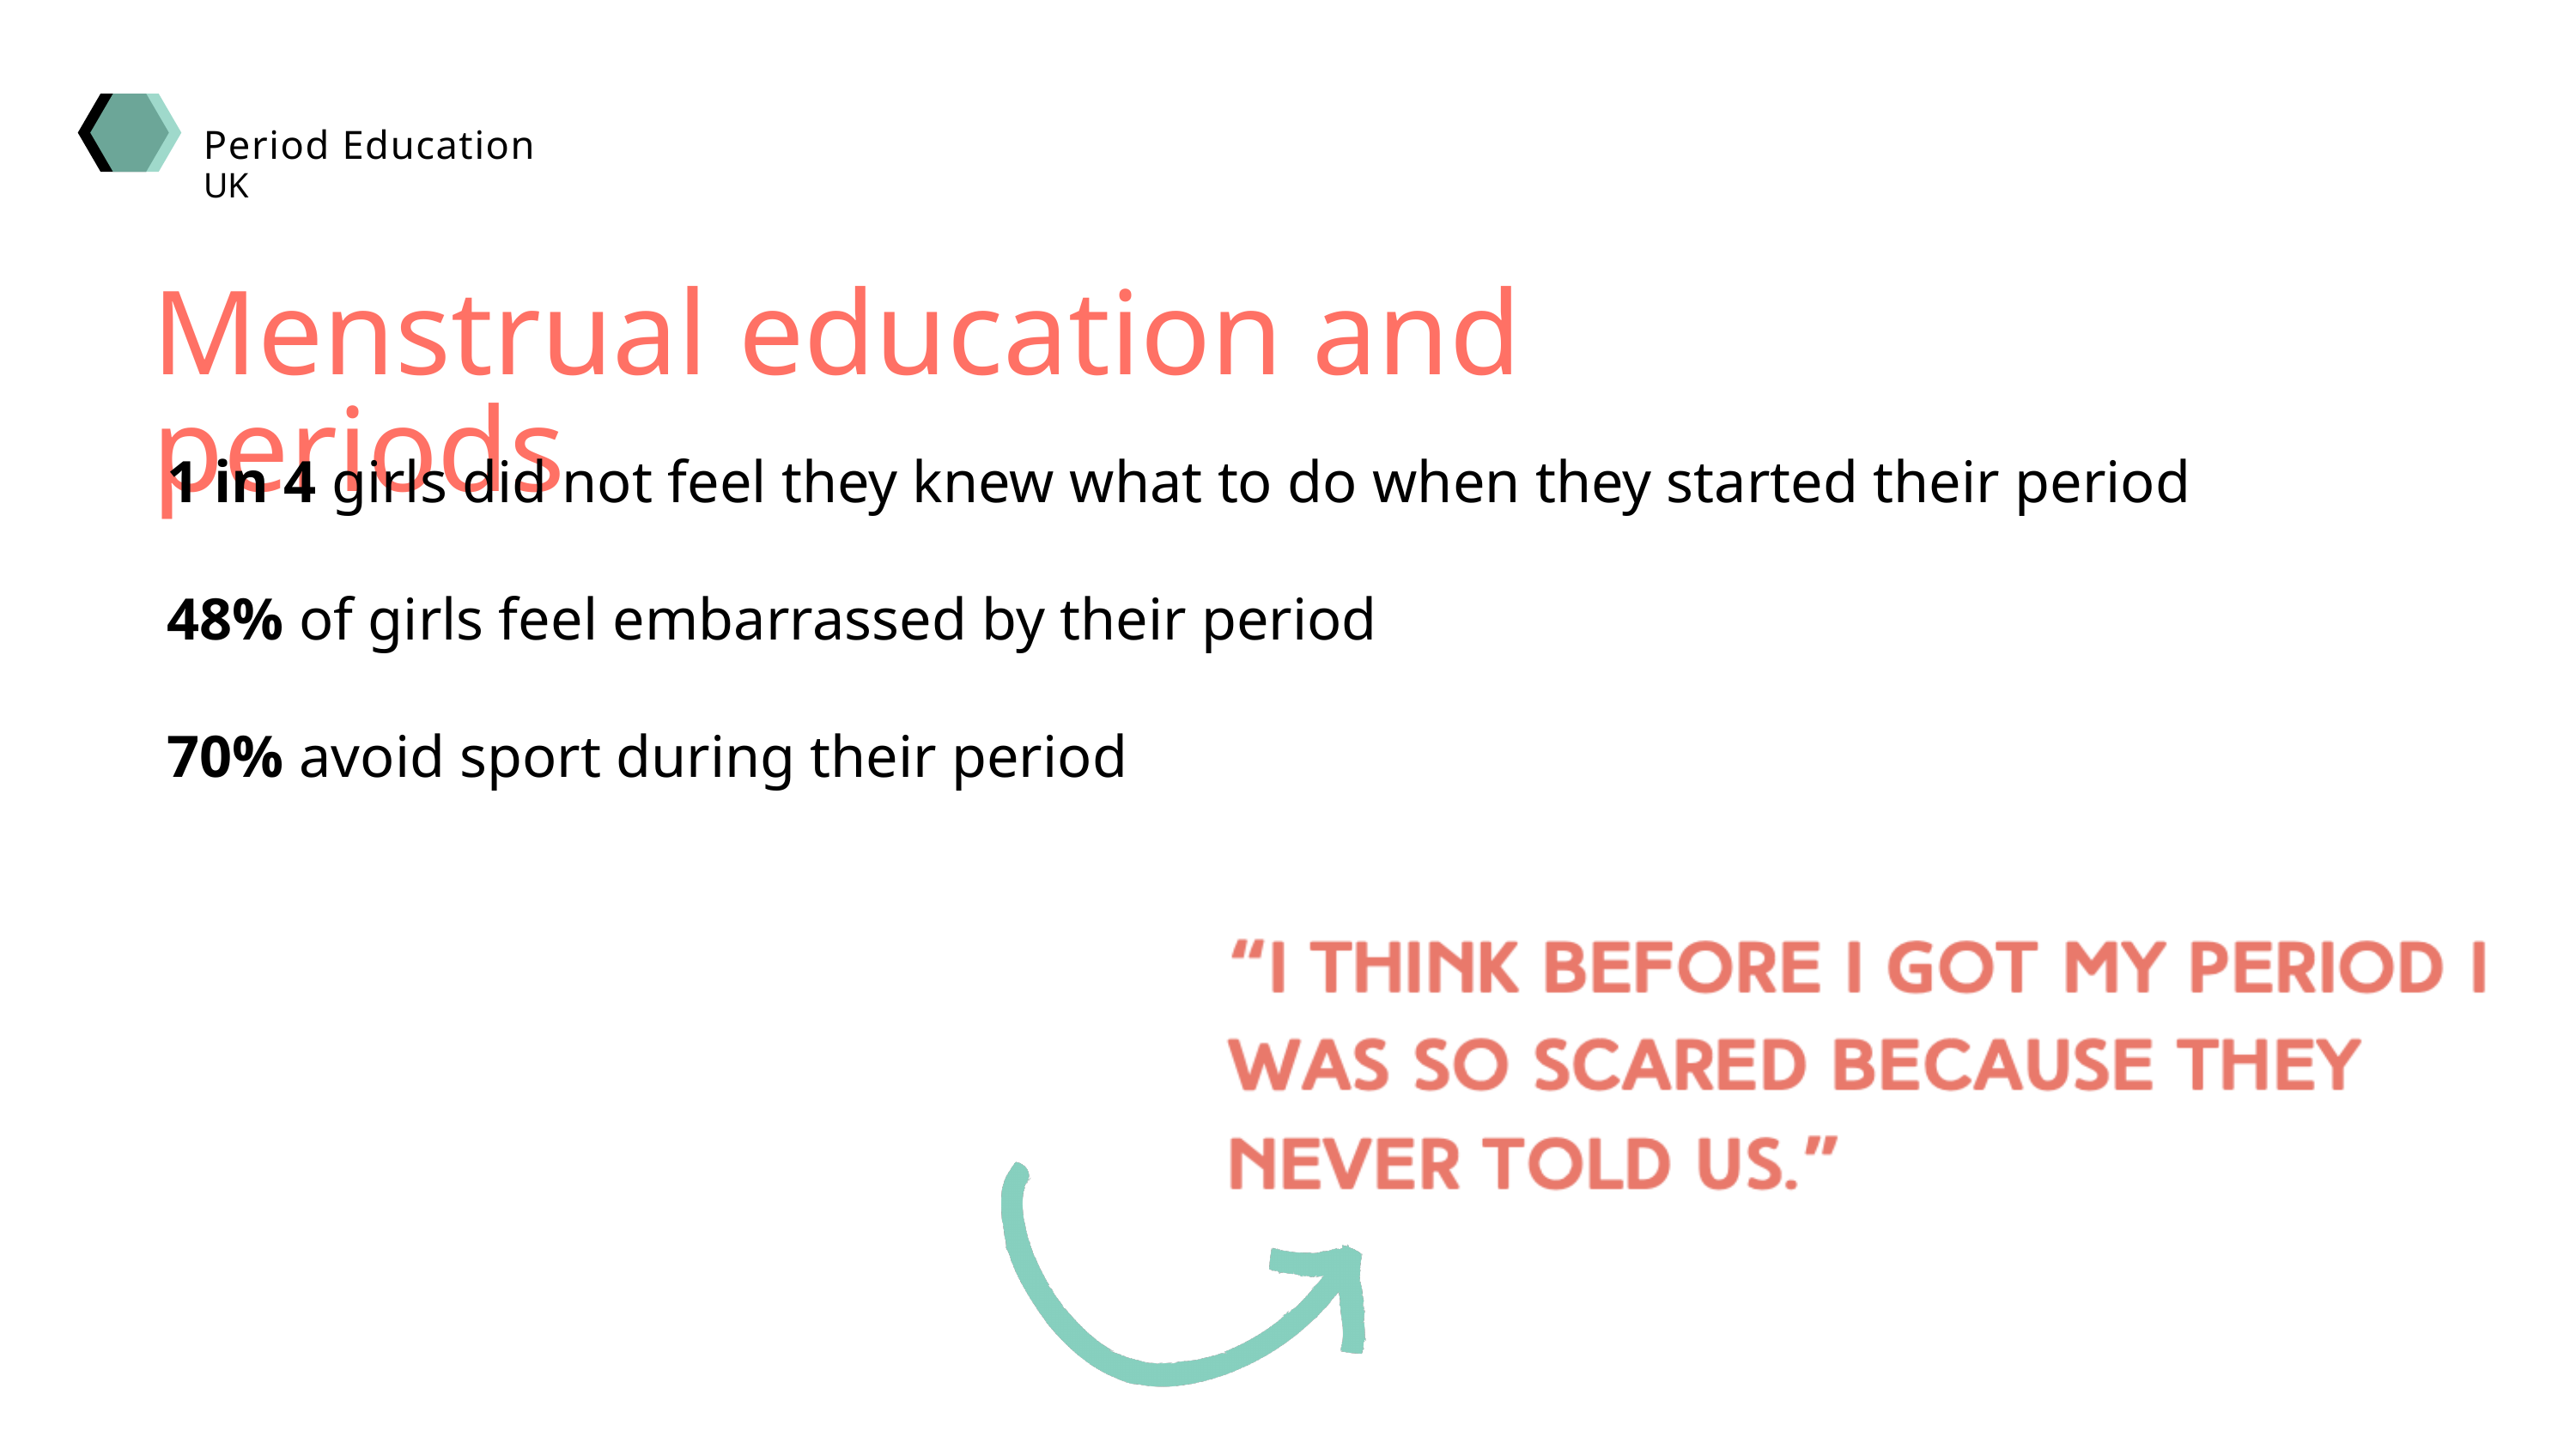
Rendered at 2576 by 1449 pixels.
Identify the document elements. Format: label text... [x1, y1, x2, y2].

picture [946, 915, 2506, 1449]
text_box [77, 93, 600, 197]
text_box Menstrual education and periods [152, 281, 1935, 515]
text_box 1 in 4 girls did not feel they knew what to do when they started their period 48% of girls feel embarrassed by their period 70% avoid sport during their period [154, 439, 2293, 932]
